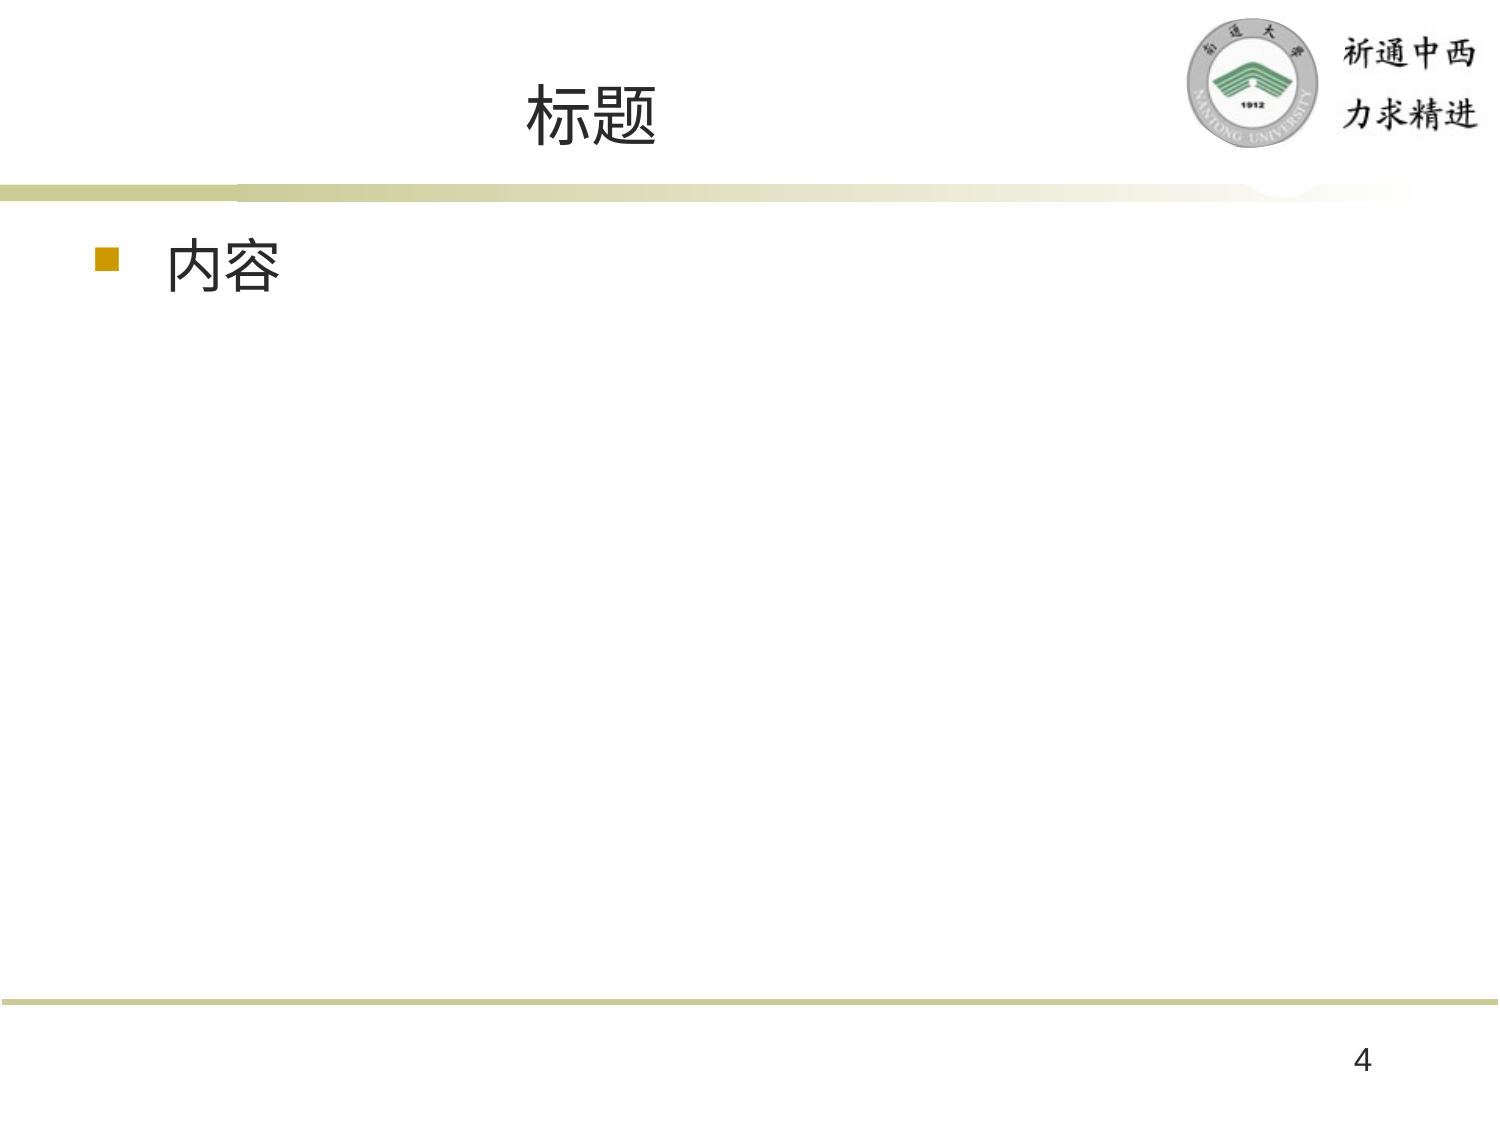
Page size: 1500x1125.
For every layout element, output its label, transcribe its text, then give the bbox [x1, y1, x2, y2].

picture [1187, 19, 1319, 147]
slide_number 4 [1234, 1030, 1388, 1107]
list 内容 [76, 208, 1413, 988]
title 标题 [17, 19, 1167, 161]
picture [1328, 0, 1500, 168]
picture [2, 999, 1498, 1005]
